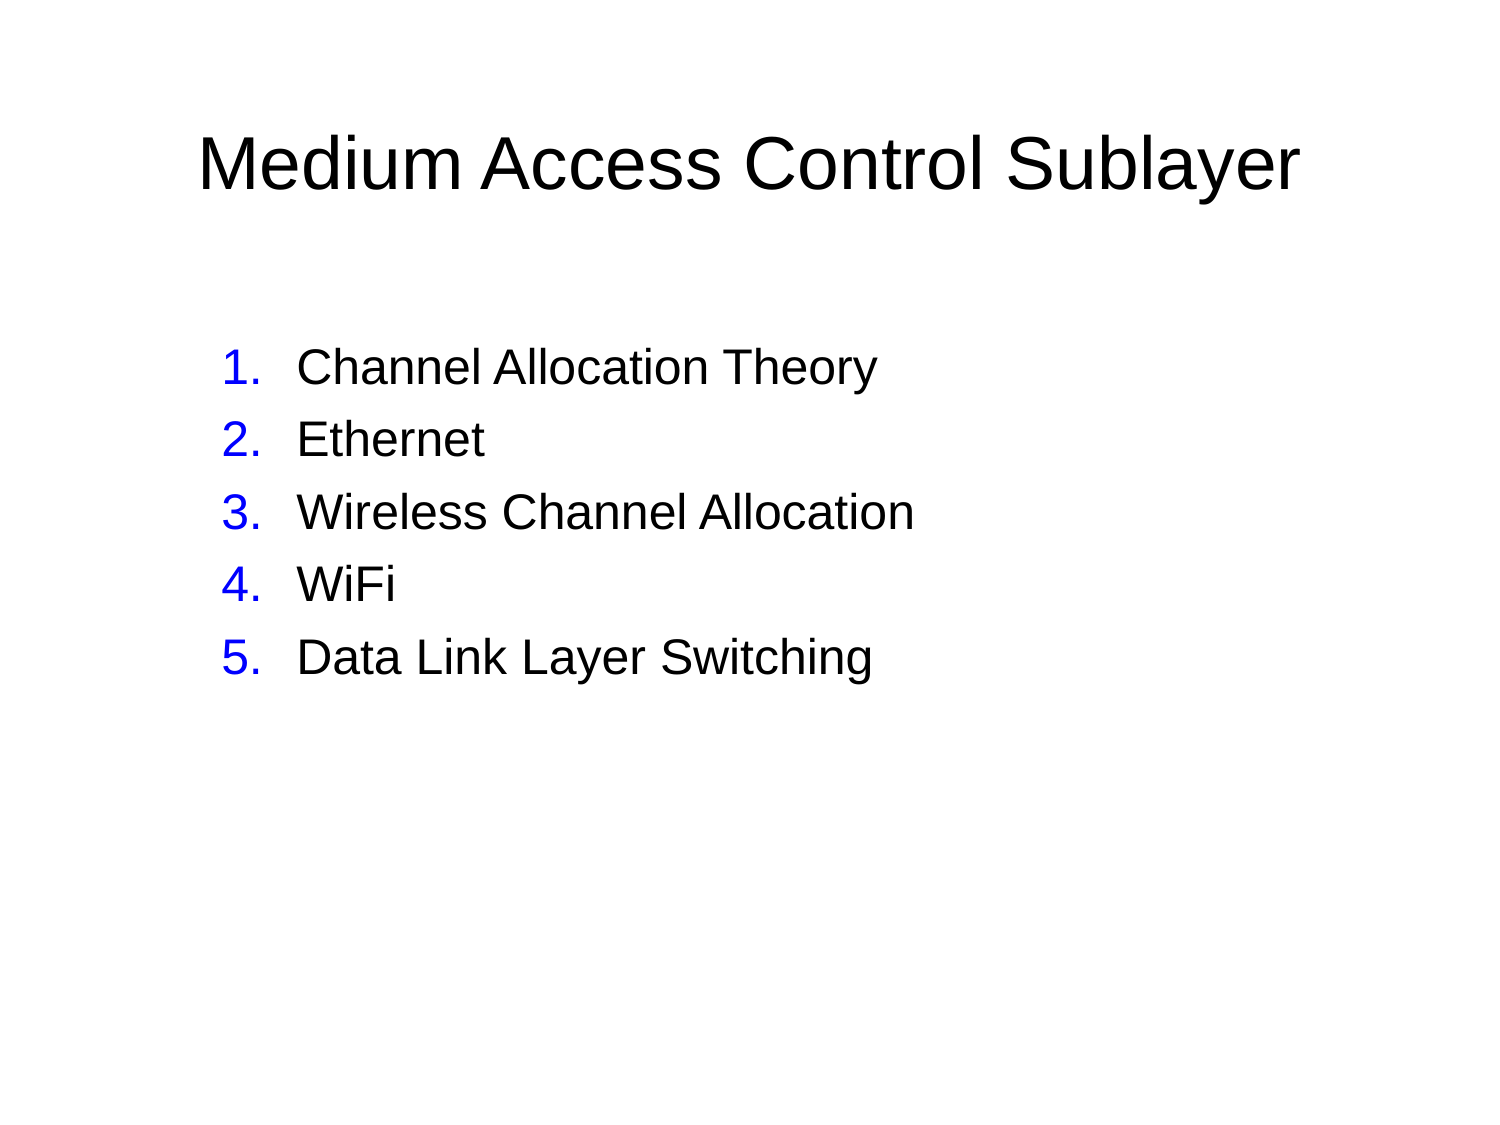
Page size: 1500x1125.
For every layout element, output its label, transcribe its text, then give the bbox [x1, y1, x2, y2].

title Medium Access Control Sublayer [0, 110, 1500, 299]
list Channel Allocation Theory Ethernet Wireless Channel Allocation WiFi Data Link Layer Switching [205, 326, 1304, 987]
